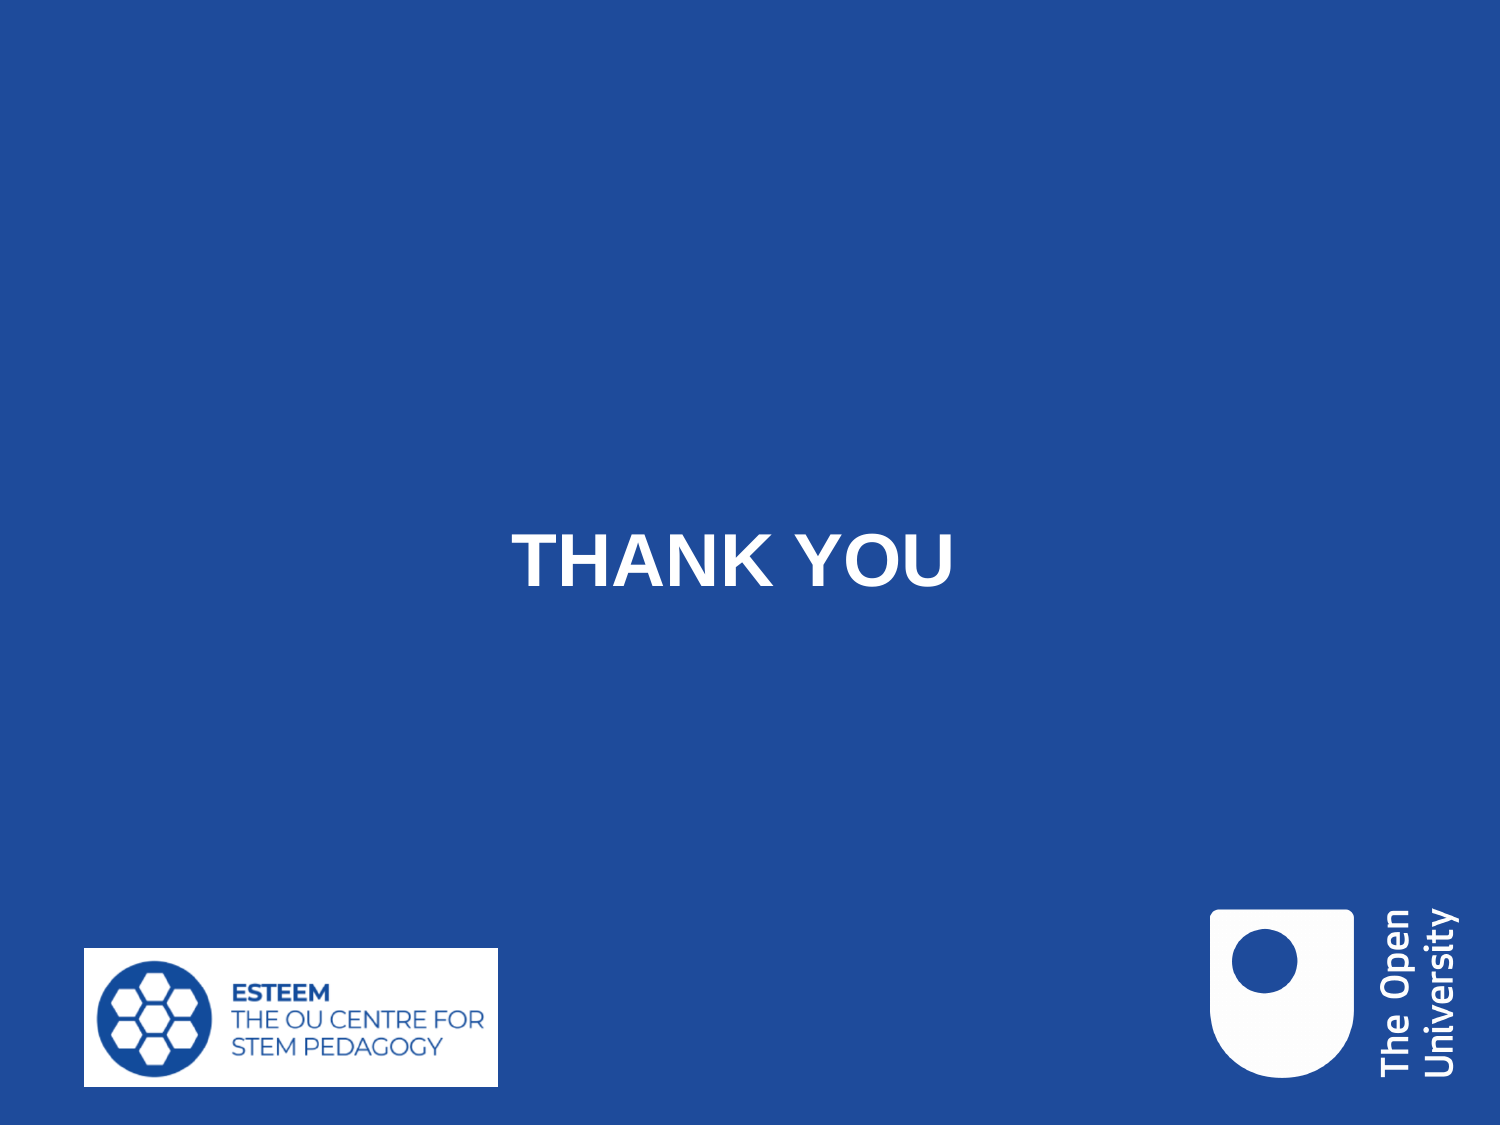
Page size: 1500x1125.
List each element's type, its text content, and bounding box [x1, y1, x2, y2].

picture [1210, 908, 1459, 1078]
picture [84, 948, 498, 1087]
title THANK YOU [84, 521, 1384, 604]
